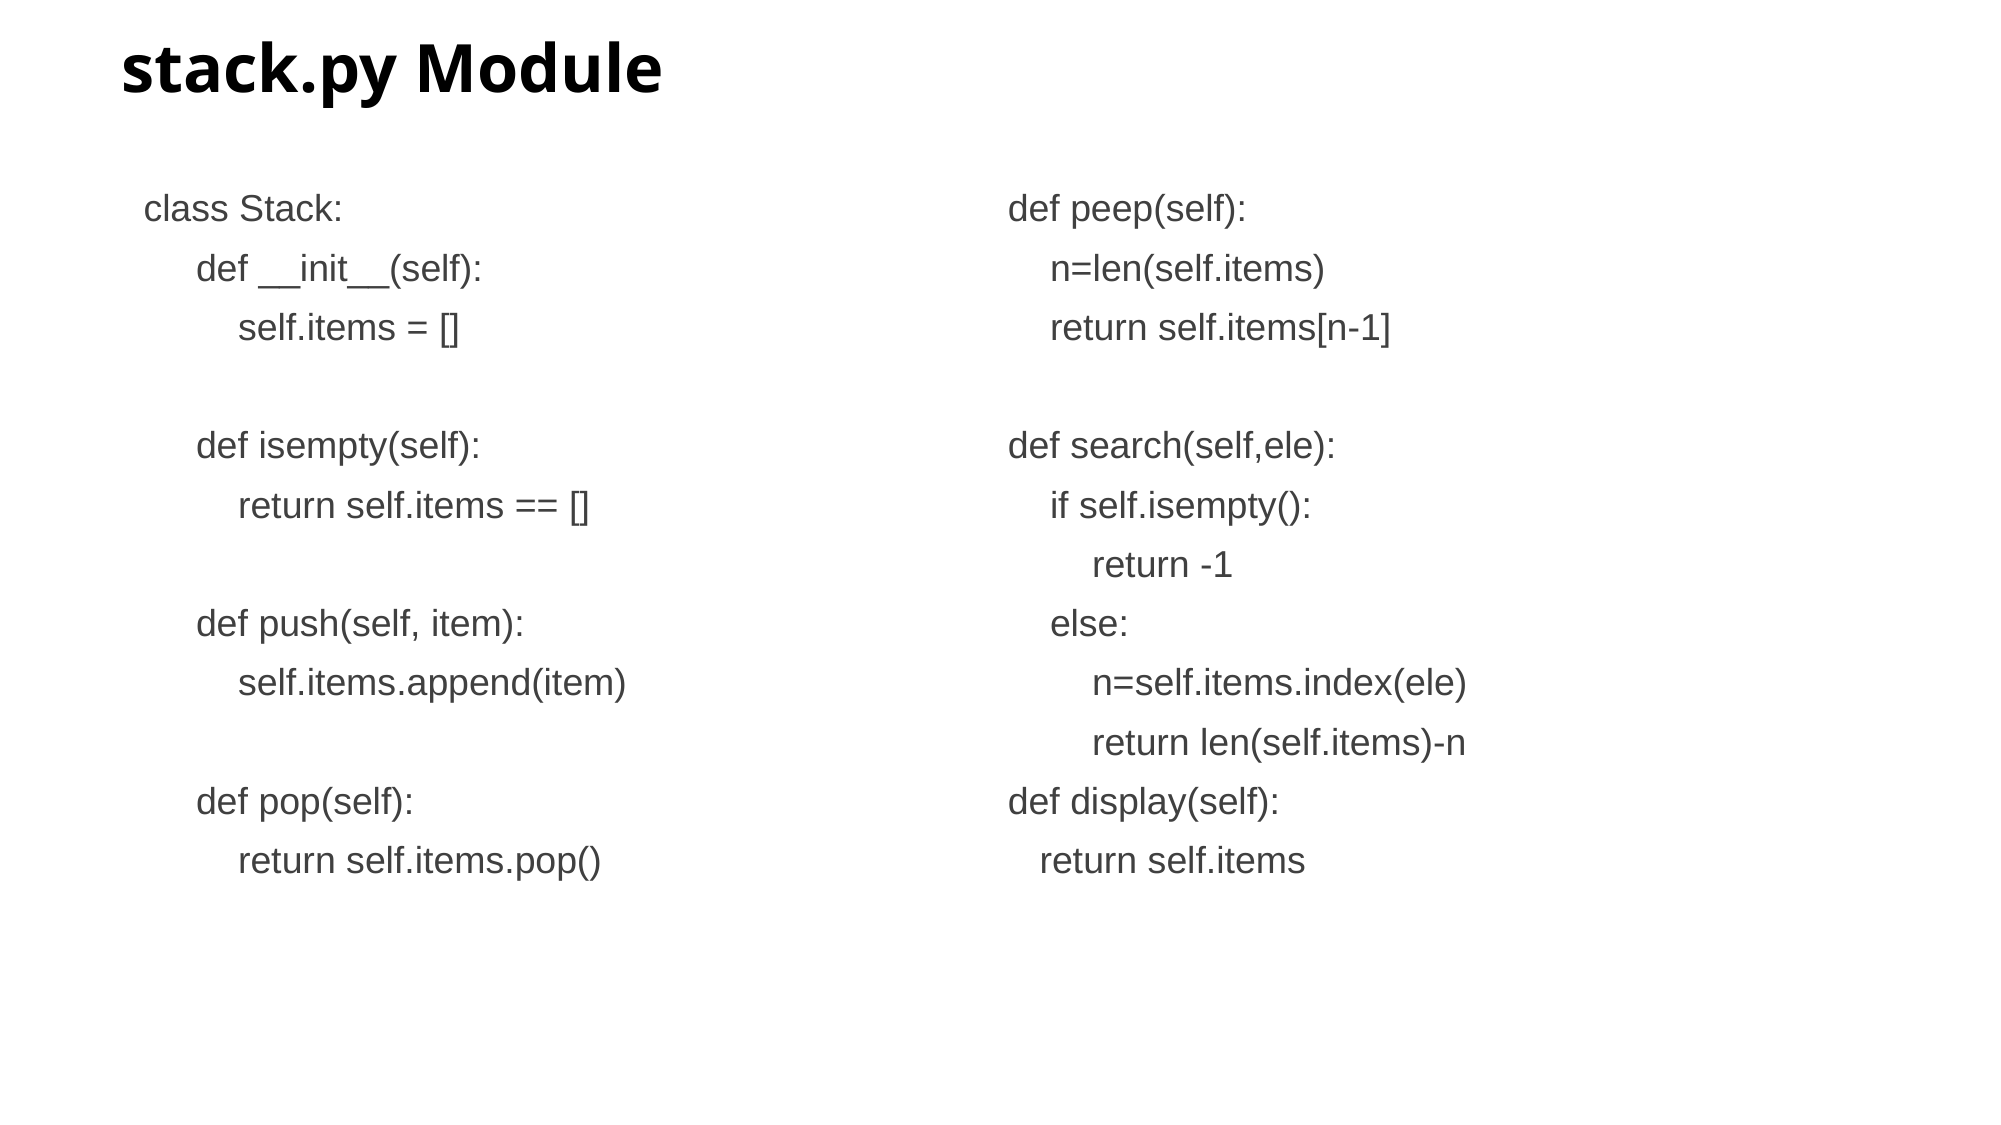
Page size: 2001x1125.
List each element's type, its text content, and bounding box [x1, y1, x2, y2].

text_box def peep(self): n=len(self.items) return self.items[n-1] def search(self,ele): if self.isempty(): return -1 else: n=self.items.index(ele) return len(self.items)-n def display(self): return self.items [940, 182, 1730, 896]
list class Stack: def __init__(self): self.items = [] def isempty(self): return self.items == [] def push(self, item): self.items.append(item) def pop(self): return self.items.pop() [128, 182, 787, 896]
title stack.py Module [106, 11, 1832, 130]
